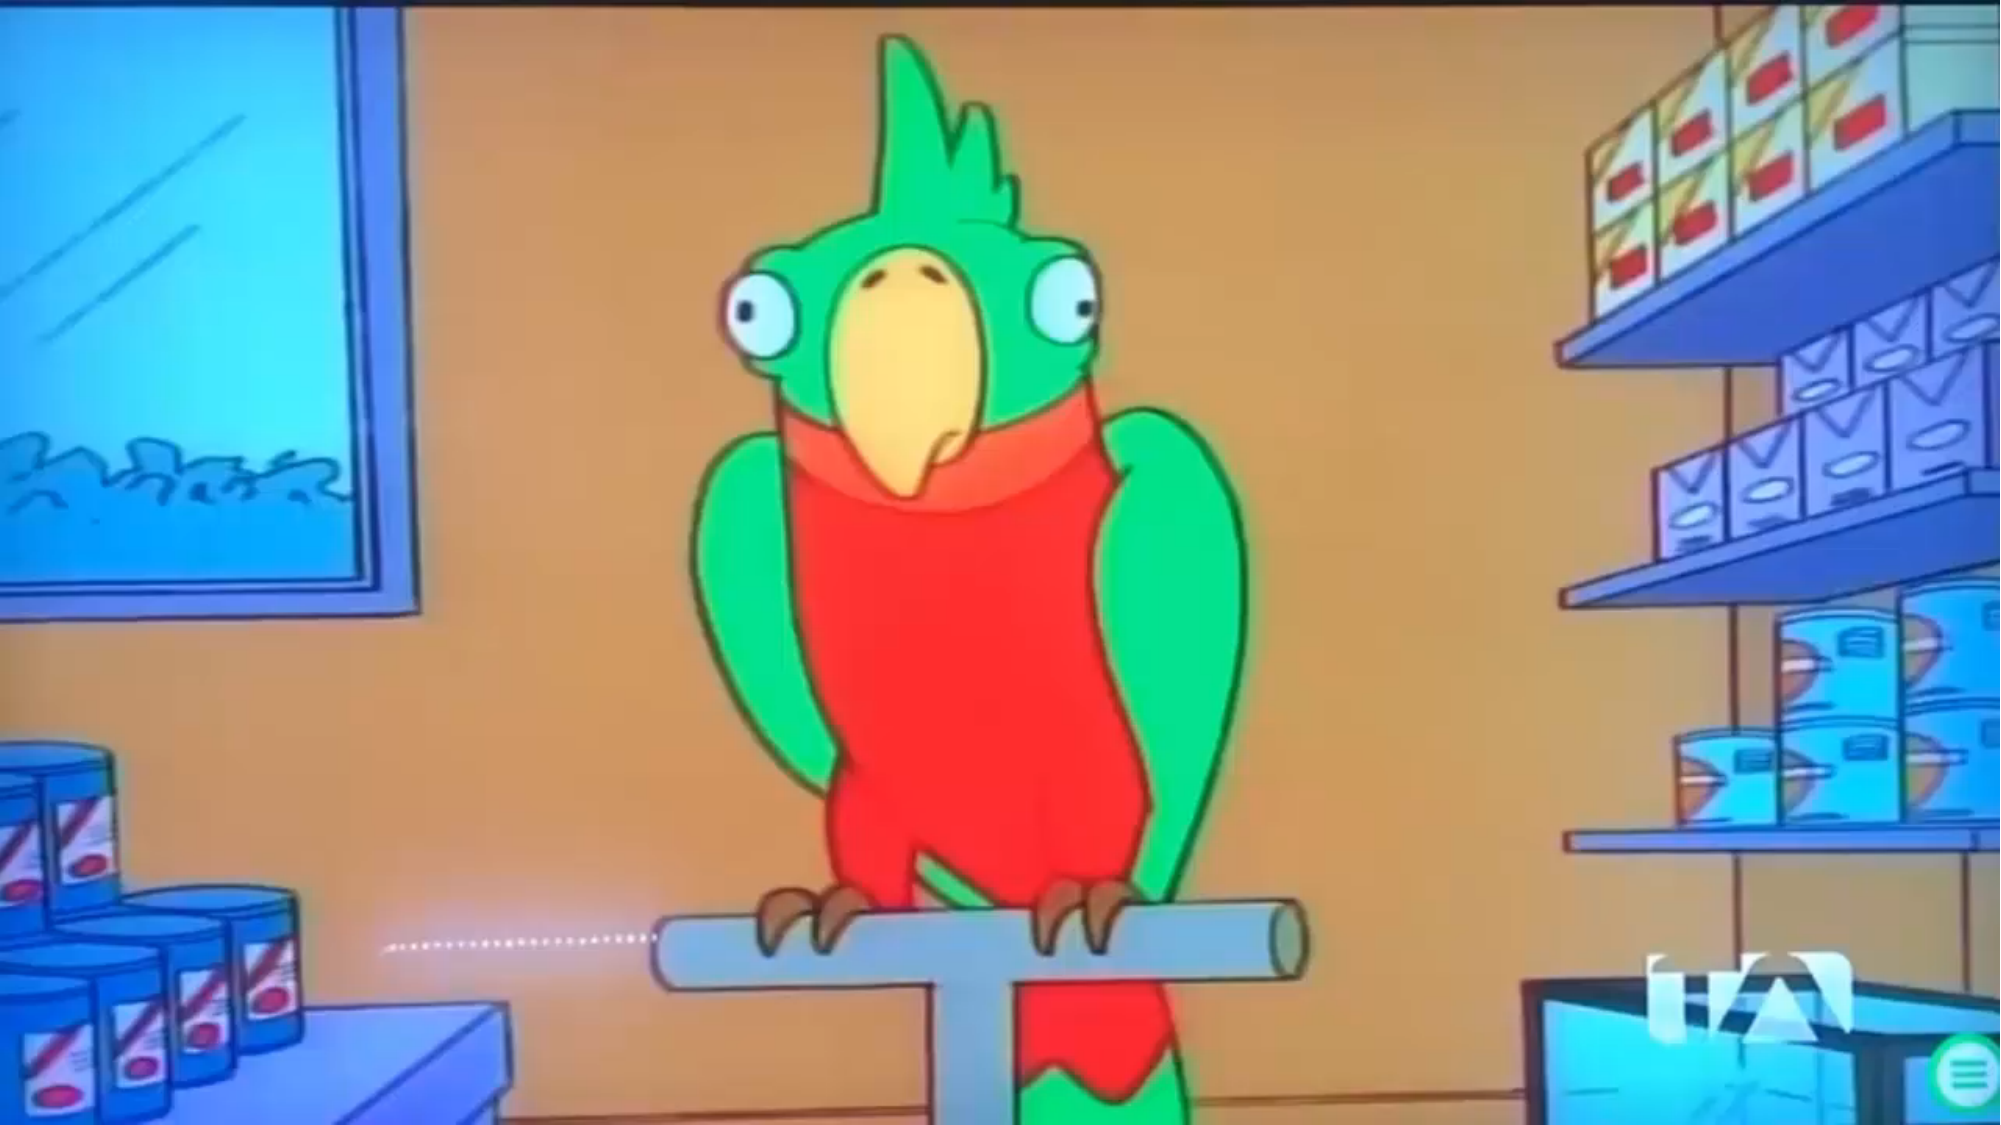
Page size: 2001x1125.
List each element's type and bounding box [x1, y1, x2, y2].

text_box [0, 0, 2000, 1125]
